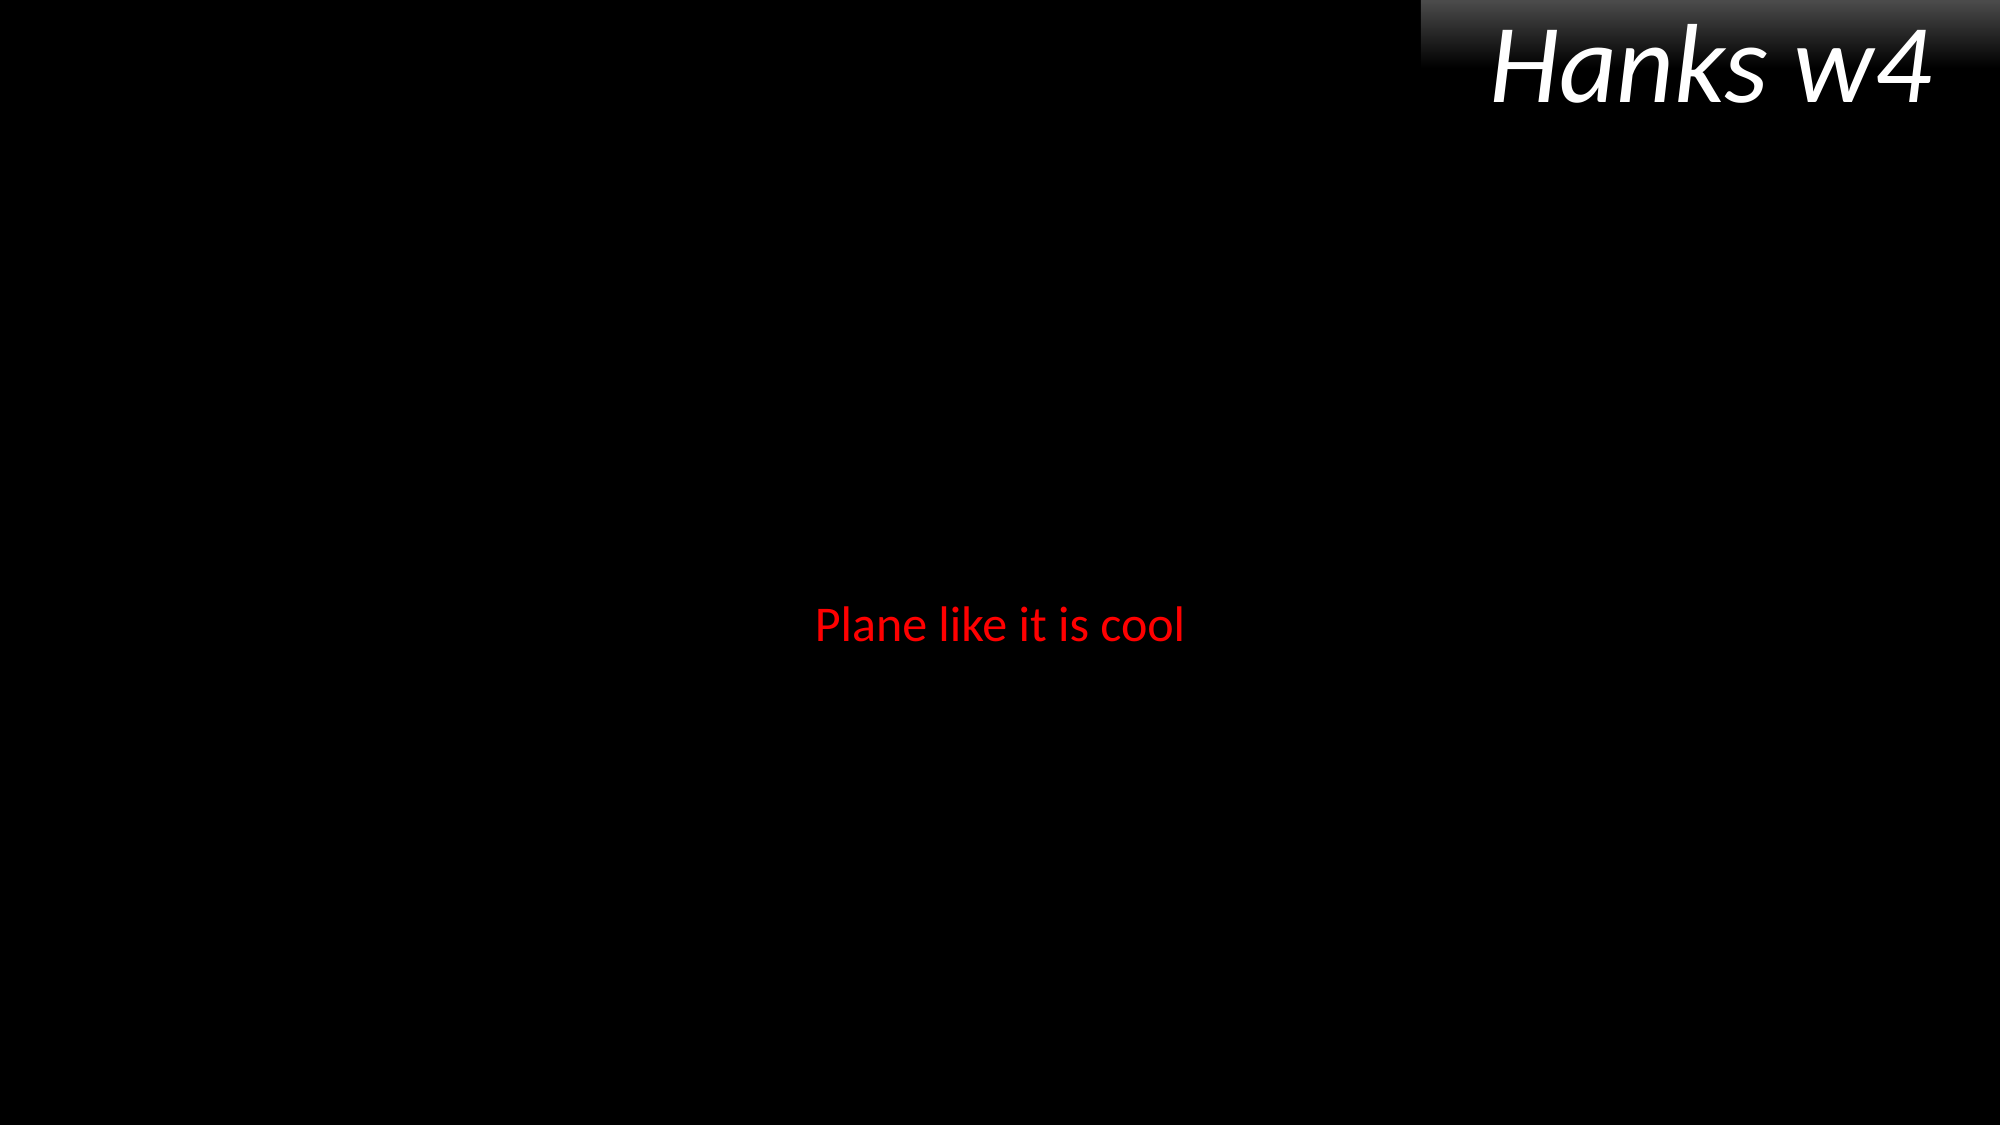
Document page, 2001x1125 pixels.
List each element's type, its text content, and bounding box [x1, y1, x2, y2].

subtitle Plane like it is cool [249, 590, 1750, 863]
title Hanks w4 [1420, 0, 2000, 135]
